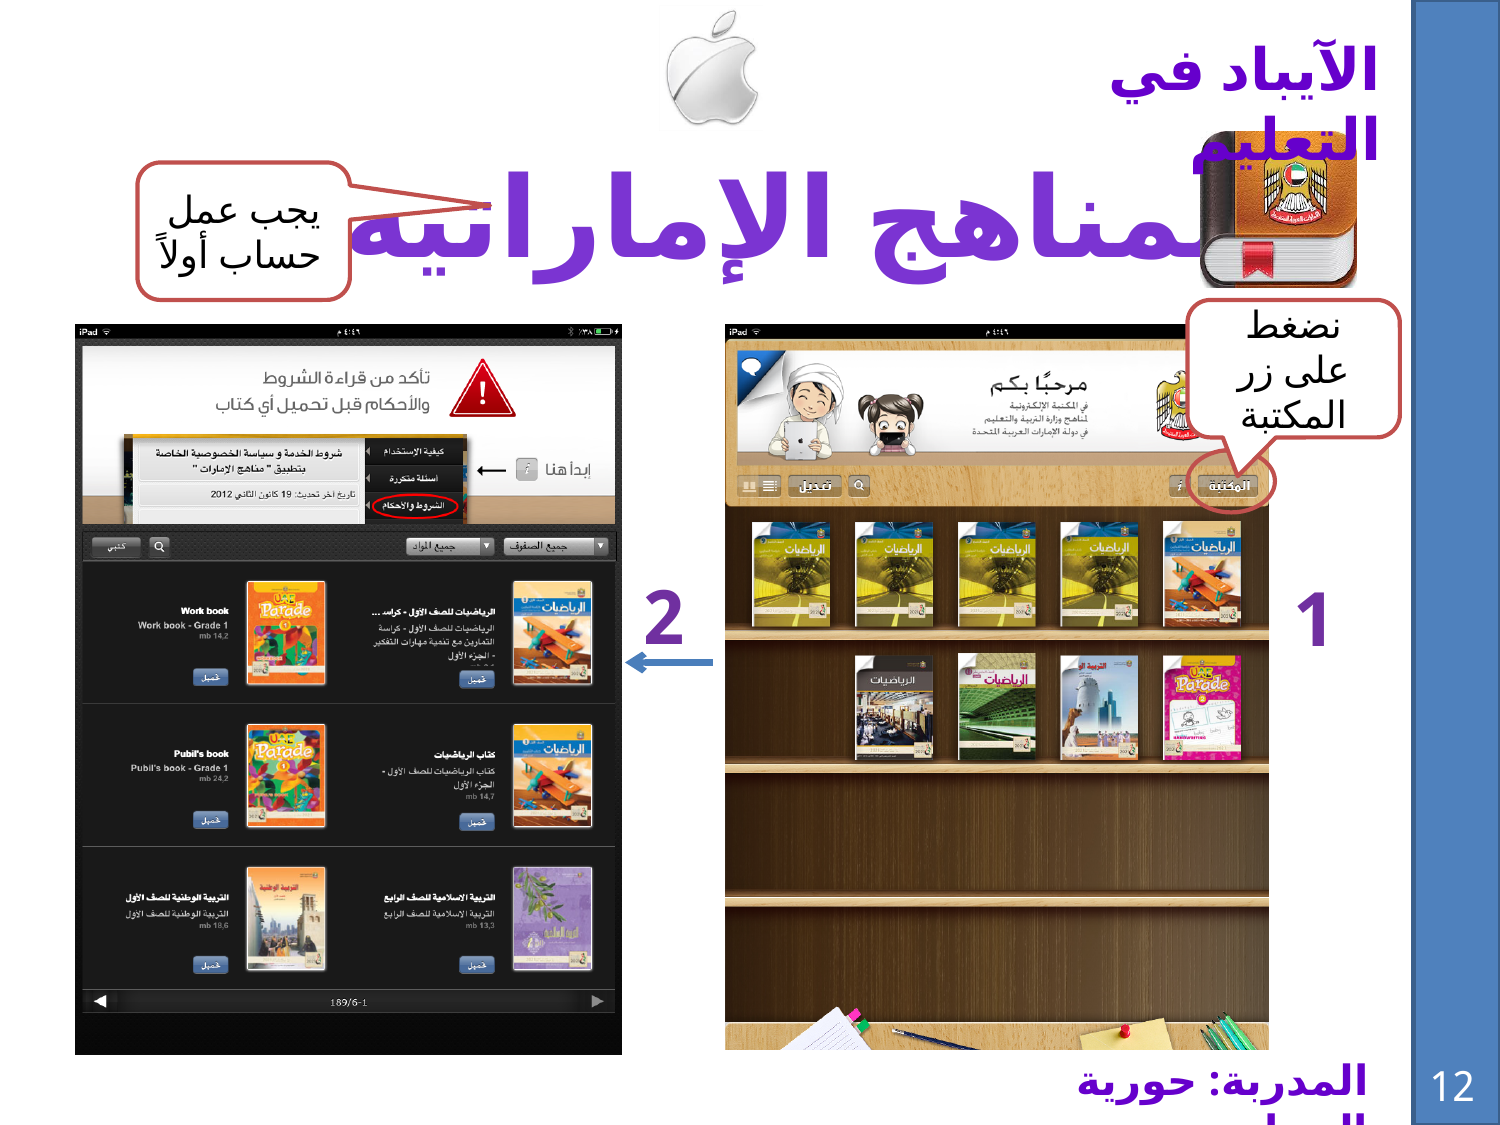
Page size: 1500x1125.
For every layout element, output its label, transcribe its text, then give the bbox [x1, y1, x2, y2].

text_box 12 [1409, 1051, 1496, 1117]
text_box نضغط على زر المكتبة [1185, 297, 1402, 444]
text_box [1411, 0, 1500, 1125]
text_box 2 [626, 562, 700, 661]
text_box [1273, 467, 1278, 495]
text_box يجب عمل حساب أولاً [135, 160, 493, 303]
text_box المناهج الإماراتية [328, 137, 1194, 288]
picture [724, 324, 1269, 1051]
picture [658, 5, 763, 131]
text_box المدربة: حورية الحمادي [924, 1046, 1384, 1125]
picture [1199, 130, 1357, 288]
text_box 1 [1275, 564, 1351, 670]
text_box الآيباد في التعليم [1037, 24, 1396, 180]
picture [74, 324, 622, 1055]
